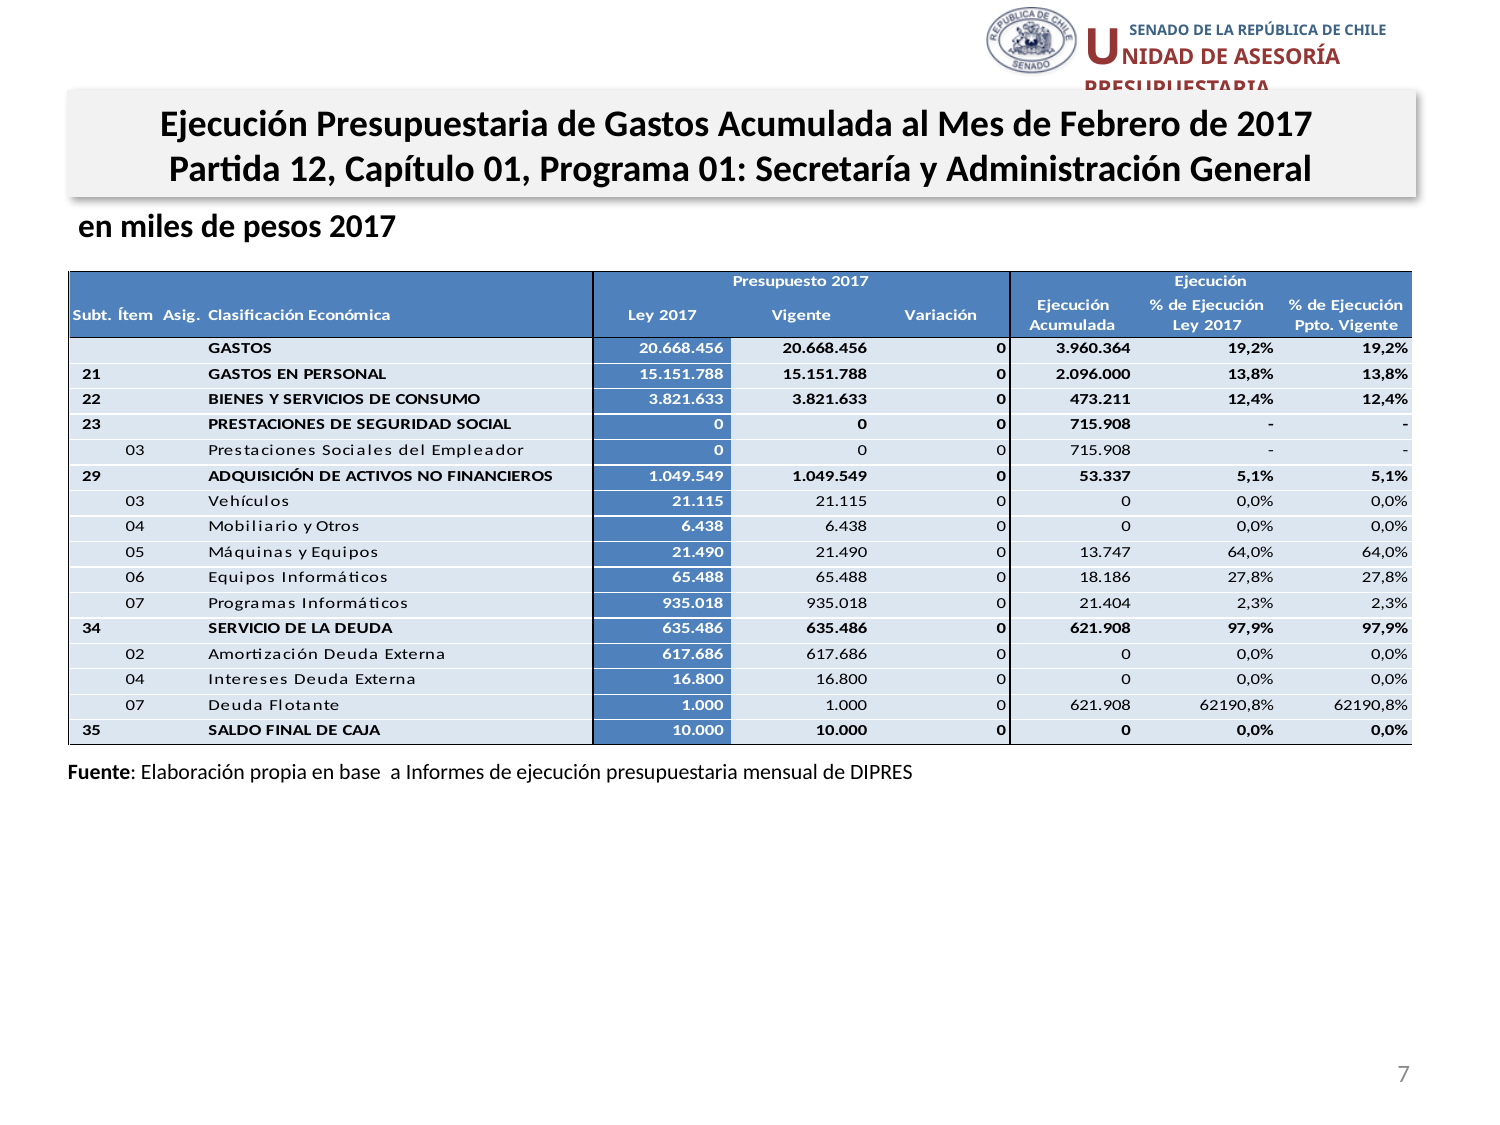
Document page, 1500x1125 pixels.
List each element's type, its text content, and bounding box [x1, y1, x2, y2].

text_box Ejecución Presupuestaria de Gastos Acumulada al Mes de Febrero de 2017 Partida 12, Capítulo 01, Programa 01: Secretaría y Administración General [67, 90, 1415, 197]
slide_number 7 [1074, 1042, 1425, 1103]
text_box en miles de pesos 2017 [63, 196, 1414, 271]
picture [67, 270, 1414, 747]
picture [986, 7, 1079, 76]
footer Fuente: Elaboración propia en base a Informes de ejecución presupuestaria mensual de DIPRES [53, 750, 1432, 811]
